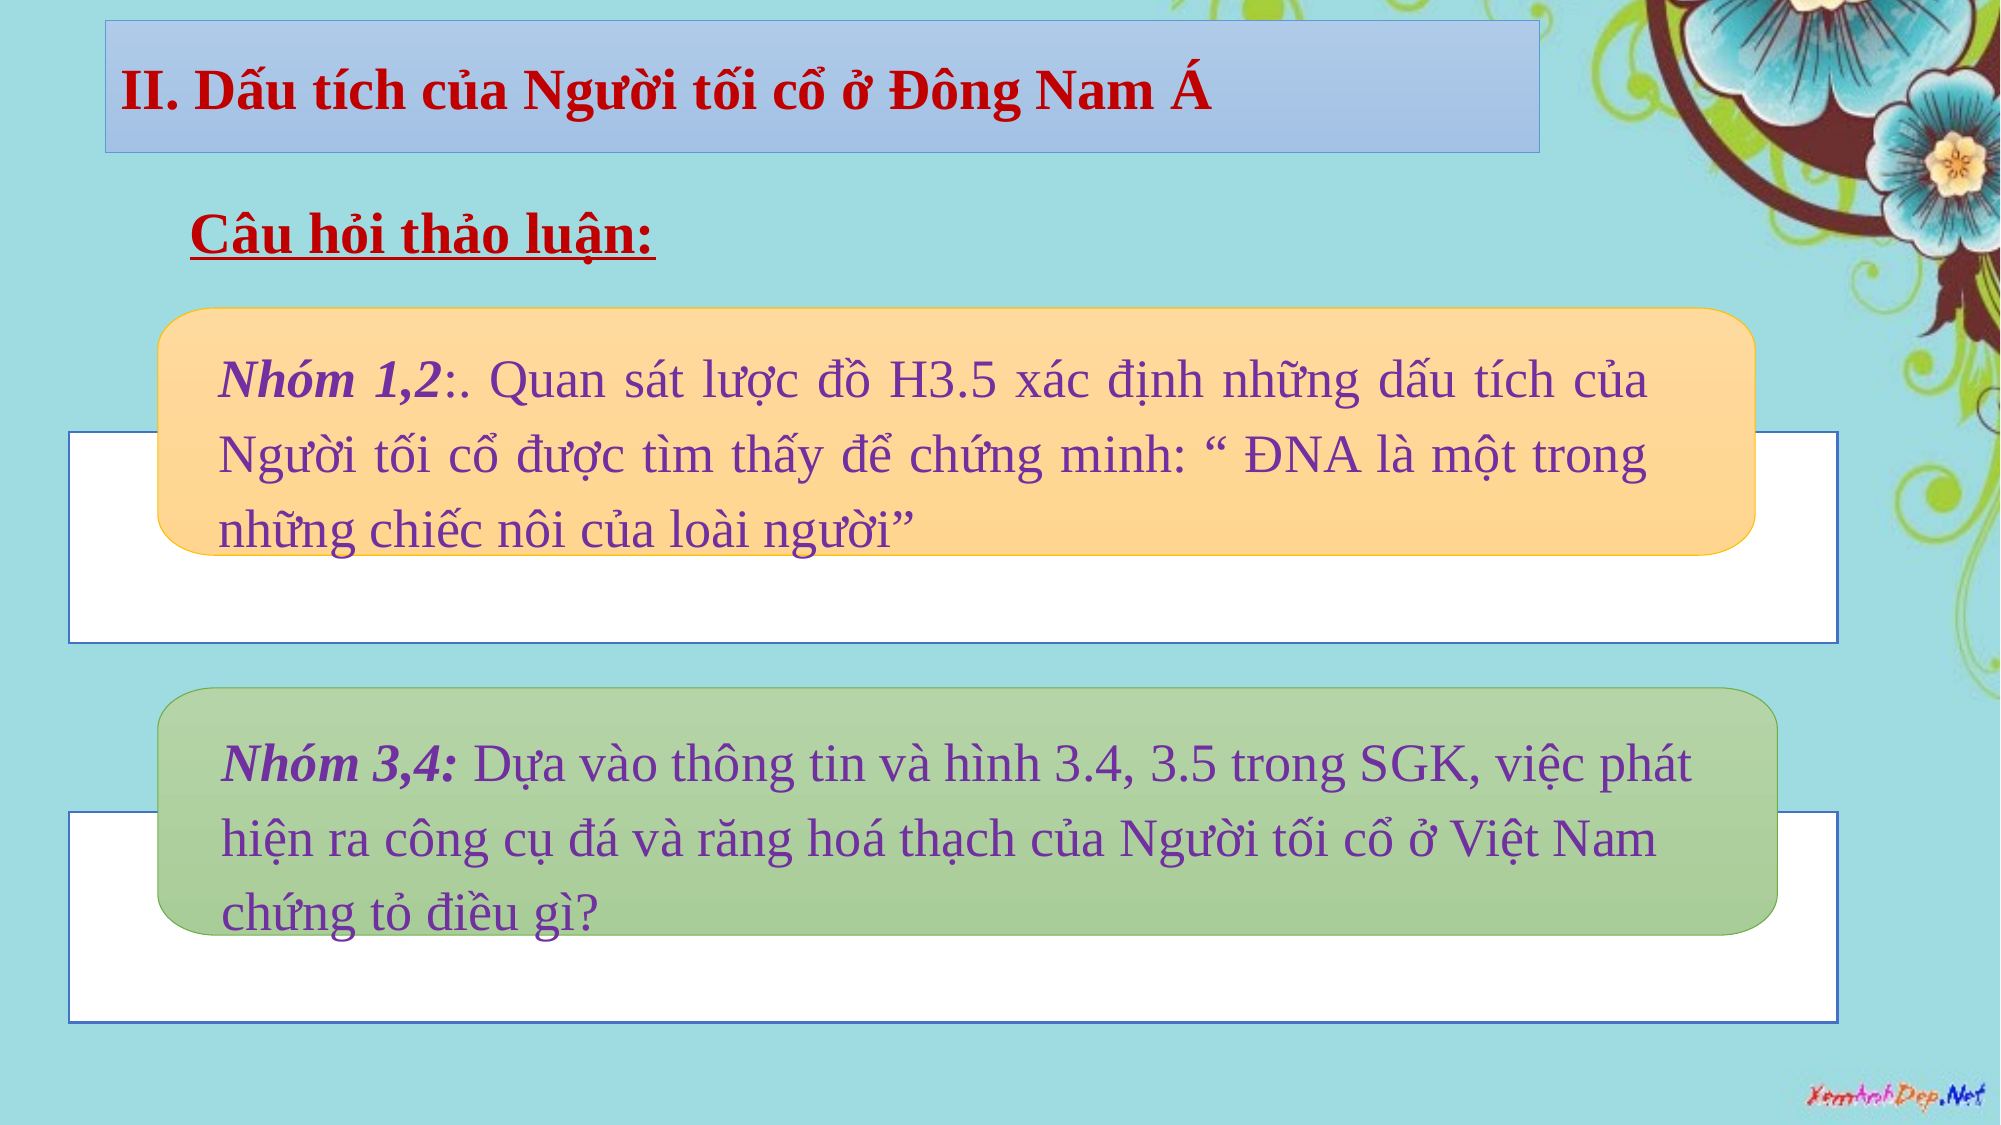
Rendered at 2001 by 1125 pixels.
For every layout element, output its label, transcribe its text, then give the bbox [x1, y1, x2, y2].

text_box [69, 307, 1838, 1023]
text_box Câu hỏi thảo luận: [175, 187, 722, 273]
picture [0, 0, 2001, 1125]
text_box II. Dấu tích của Người tối cổ ở Đông Nam Á [105, 20, 1540, 153]
